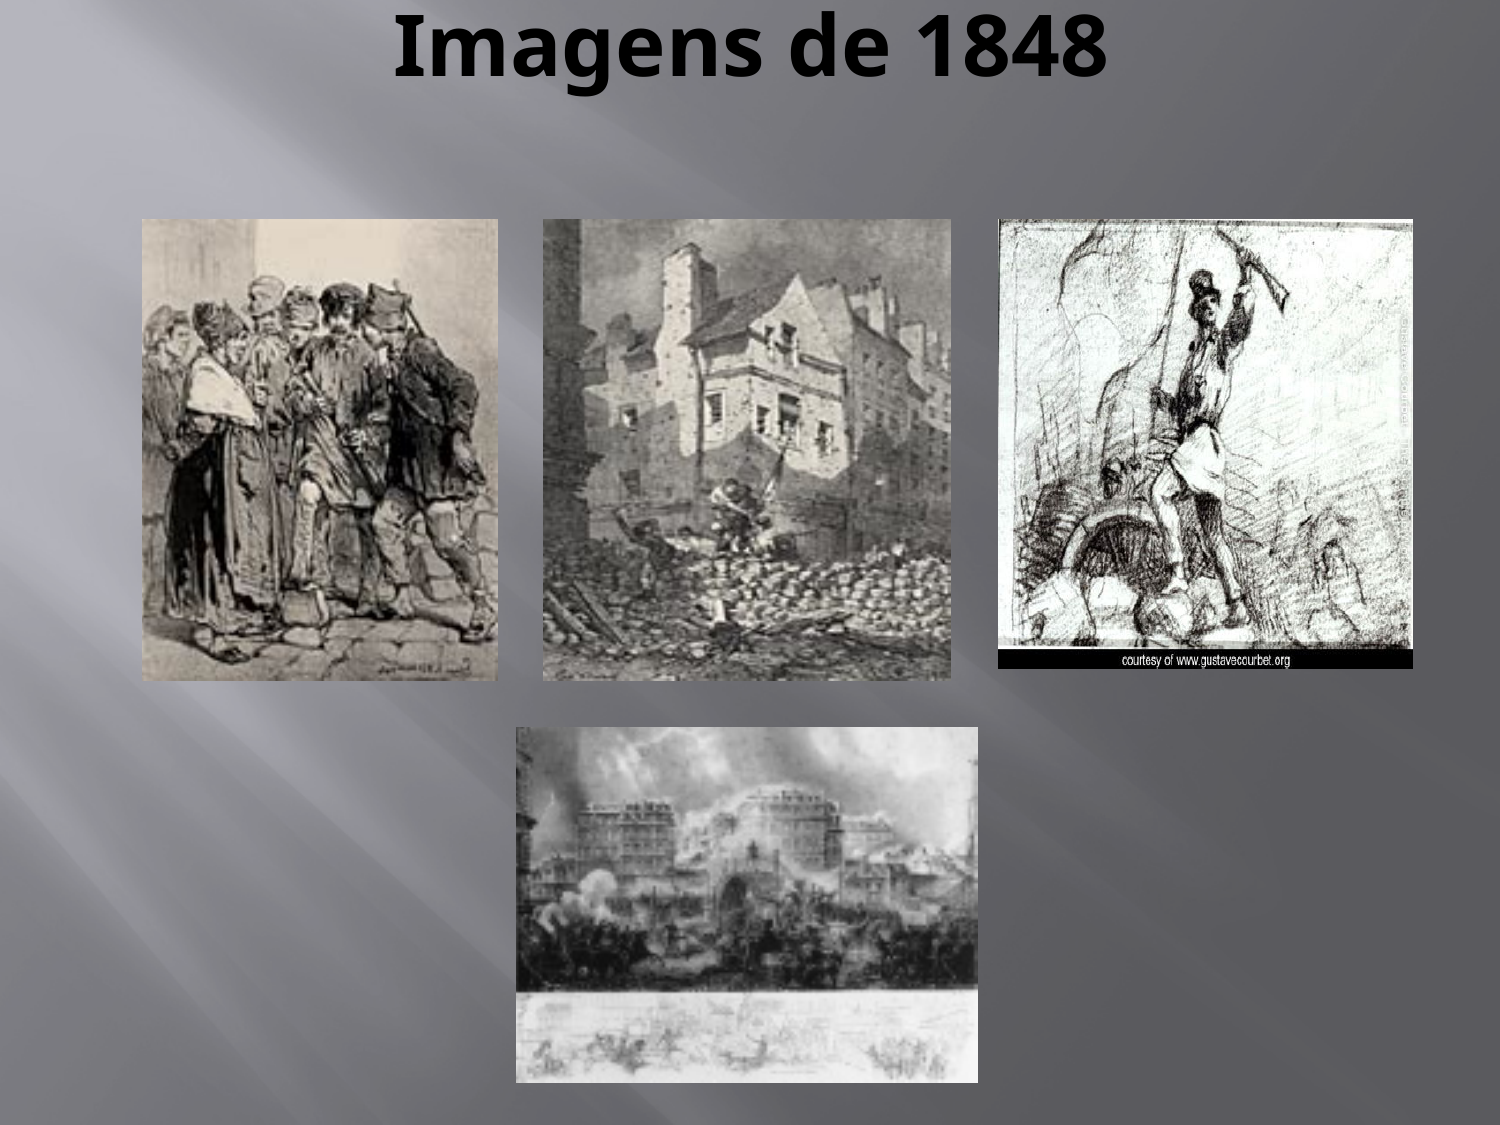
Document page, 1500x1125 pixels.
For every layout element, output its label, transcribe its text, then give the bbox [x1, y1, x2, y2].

picture [516, 727, 978, 1083]
picture [142, 219, 498, 681]
picture [997, 219, 1413, 670]
title Imagens de 1848 [76, 0, 1427, 138]
picture [543, 219, 952, 681]
